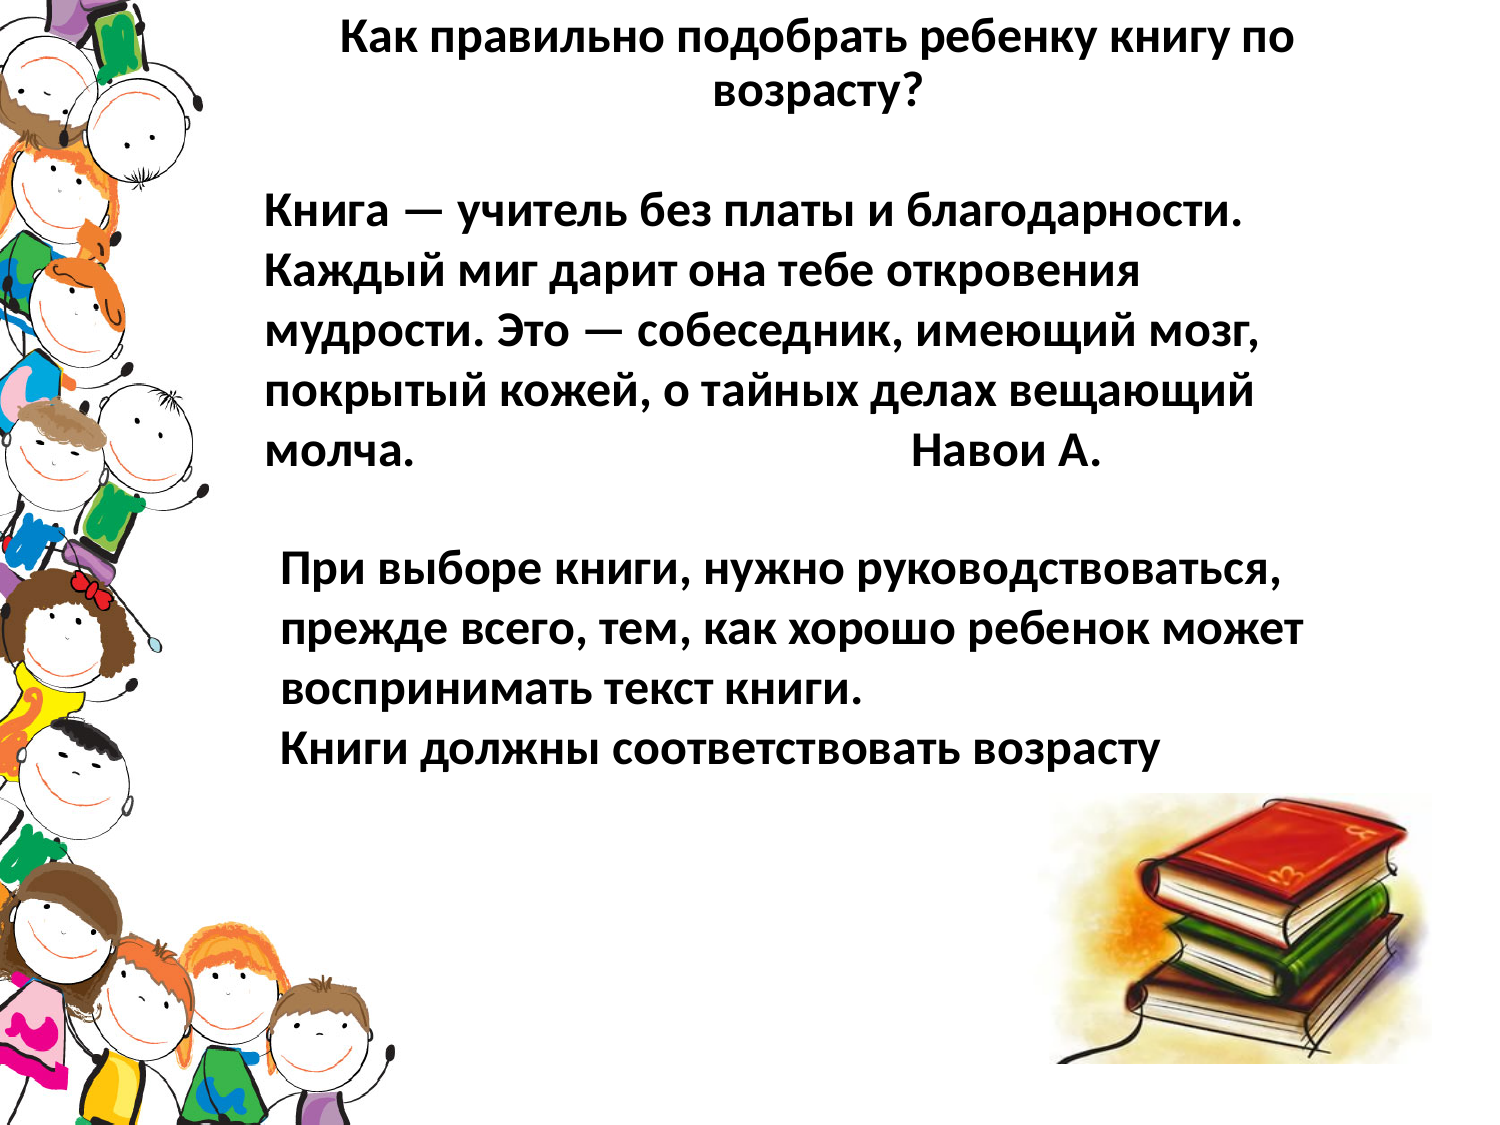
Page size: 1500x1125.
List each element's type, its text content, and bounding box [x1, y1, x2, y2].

text_box Книга — учитель без платы и благодарности. Каждый миг дарит она тебе откровения мудрости. Это — собеседник, имеющий мозг, покрытый кожей, о тайных делах вещающий молча. Навои А. [249, 168, 1368, 649]
picture [0, 262, 10, 274]
title Как правильно подобрать ребенку книгу по возрасту? [256, 43, 1381, 185]
text_box При выборе книги, нужно руководствоваться, прежде всего, тем, как хорошо ребенок может воспринимать текст книги. Книги должны соответствовать возрасту [265, 406, 1416, 982]
picture [0, 0, 1500, 1125]
